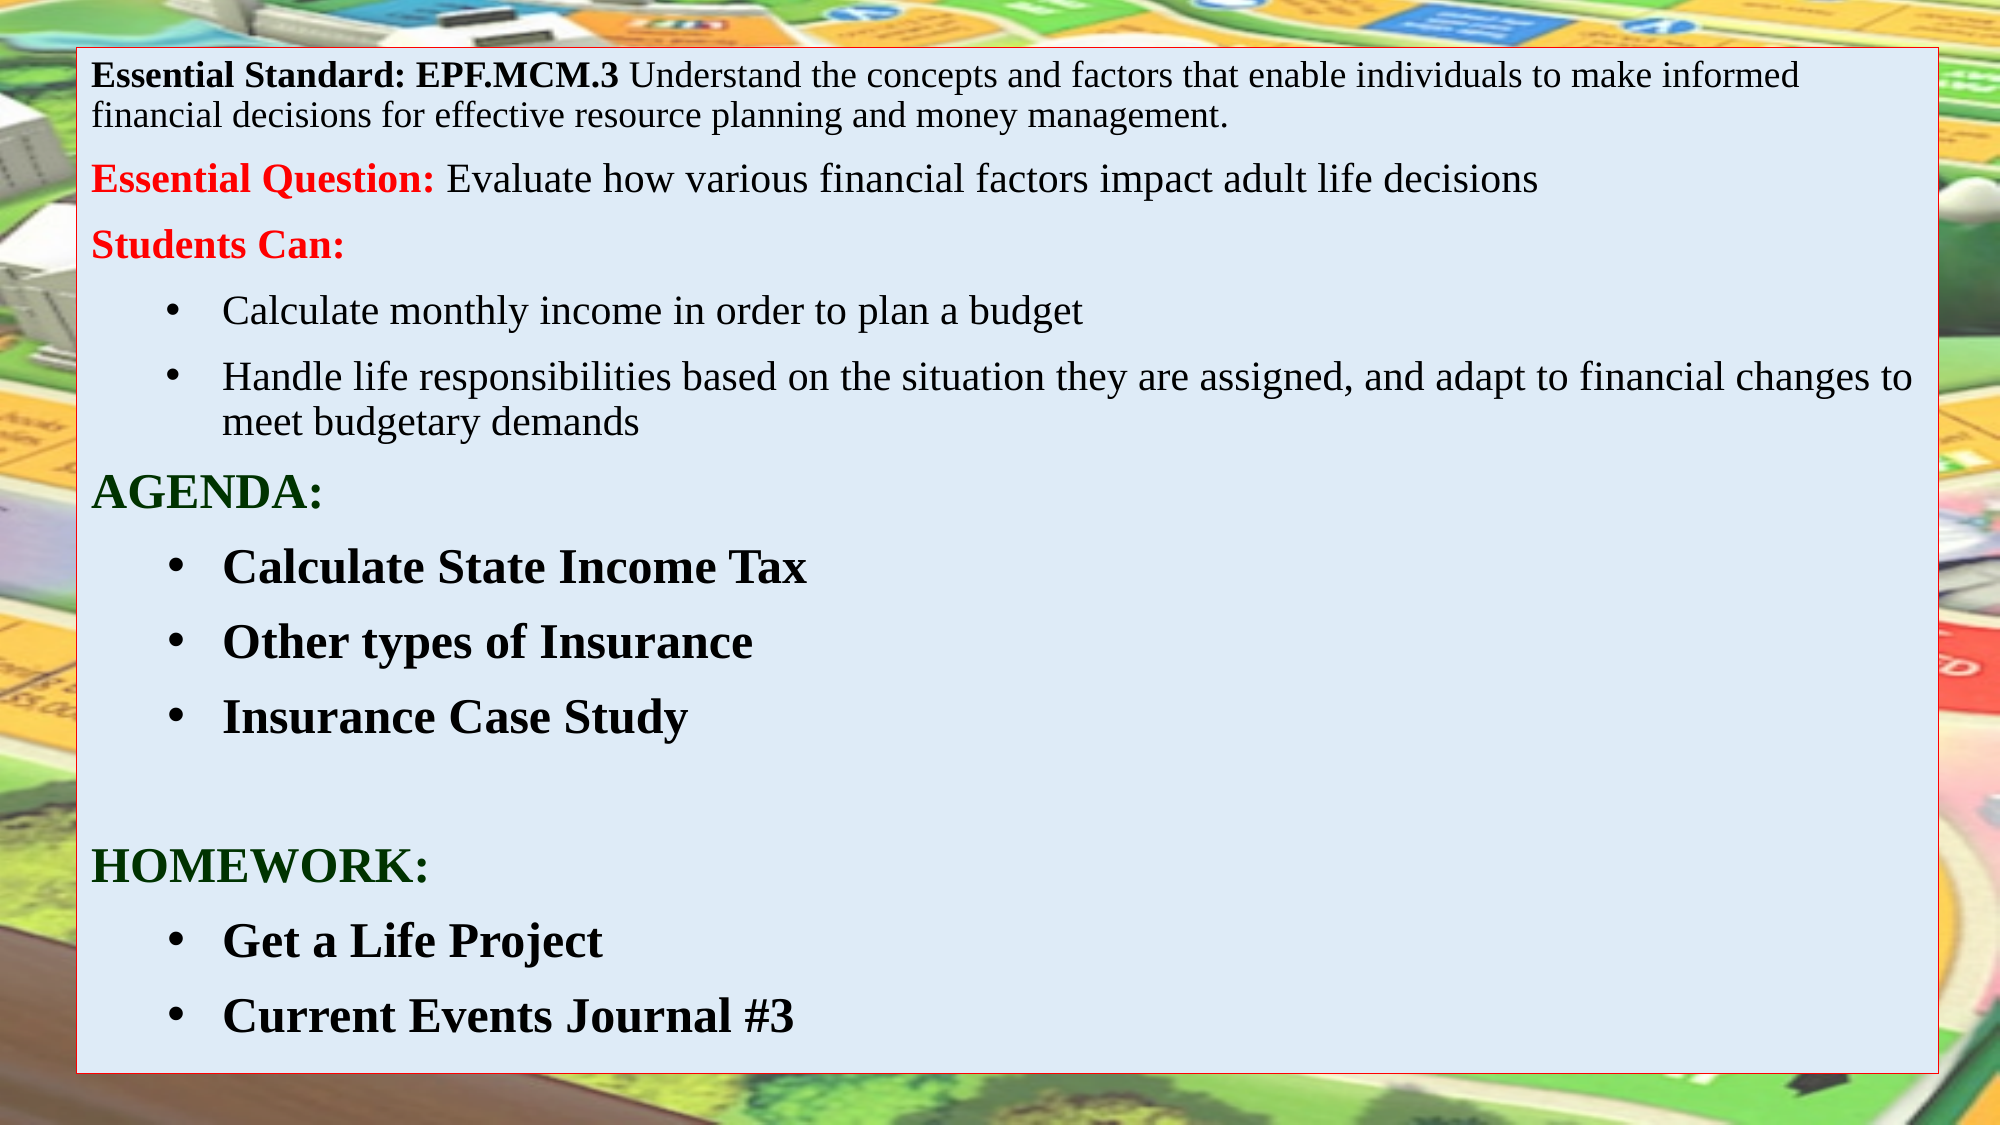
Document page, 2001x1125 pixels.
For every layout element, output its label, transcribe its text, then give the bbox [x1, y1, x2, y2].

list Essential Standard: EPF.MCM.3 Understand the concepts and factors that enable individuals to make informed financial decisions for effective resource planning and money management. Essential Question: Evaluate how various financial factors impact adult life decisions Students Can: Calculate monthly income in order to plan a budget Handle life responsibilities based on the situation they are assigned, and adapt to financial changes to meet budgetary demands AGENDA: Calculate State Income Tax Other types of Insurance Insurance Case Study HOMEWORK: Get a Life Project Current Events Journal #3 [76, 47, 1939, 1074]
